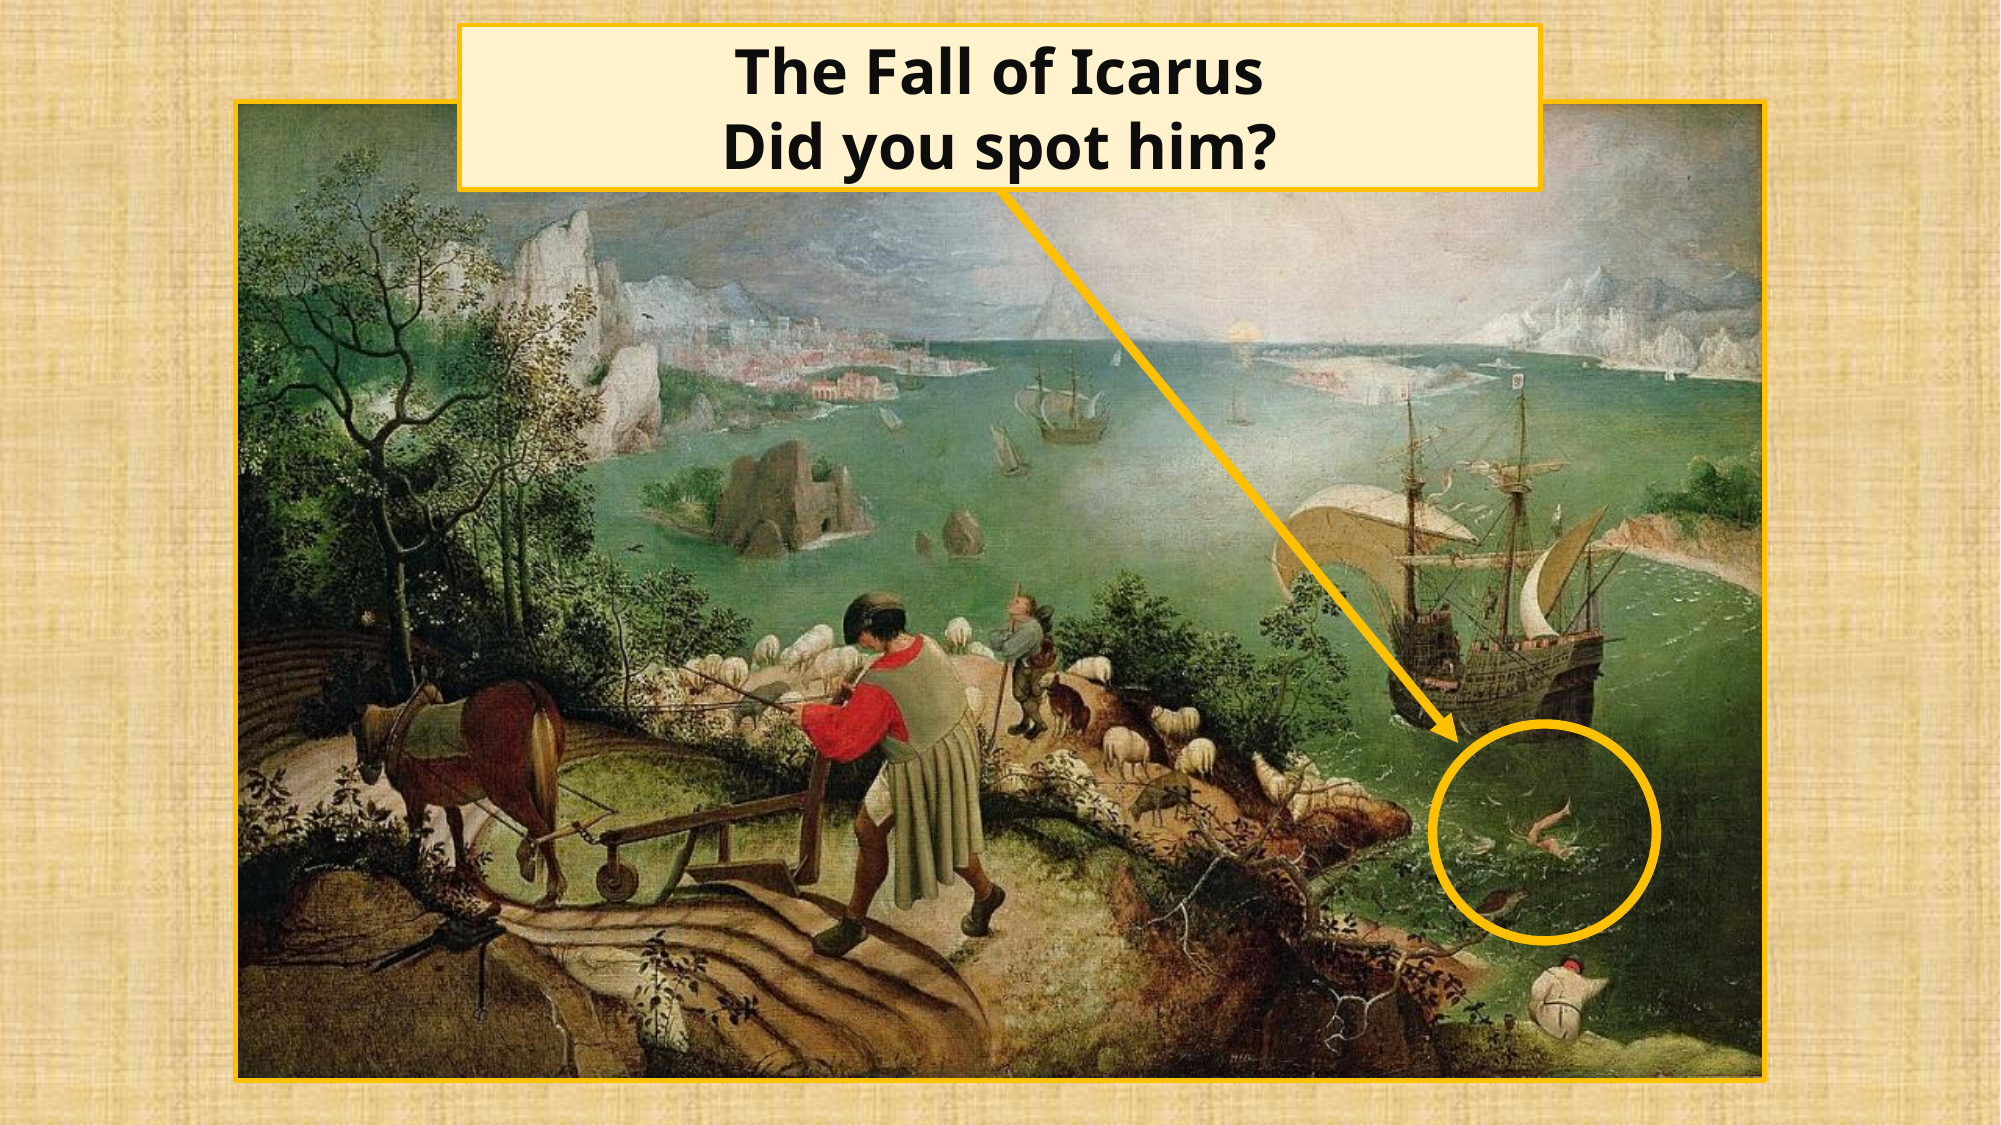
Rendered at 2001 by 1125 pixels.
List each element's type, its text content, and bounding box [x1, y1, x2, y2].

picture [0, 0, 2001, 1125]
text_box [999, 191, 1459, 744]
text_box The Fall of Icarus Did you spot him? [459, 24, 1541, 103]
